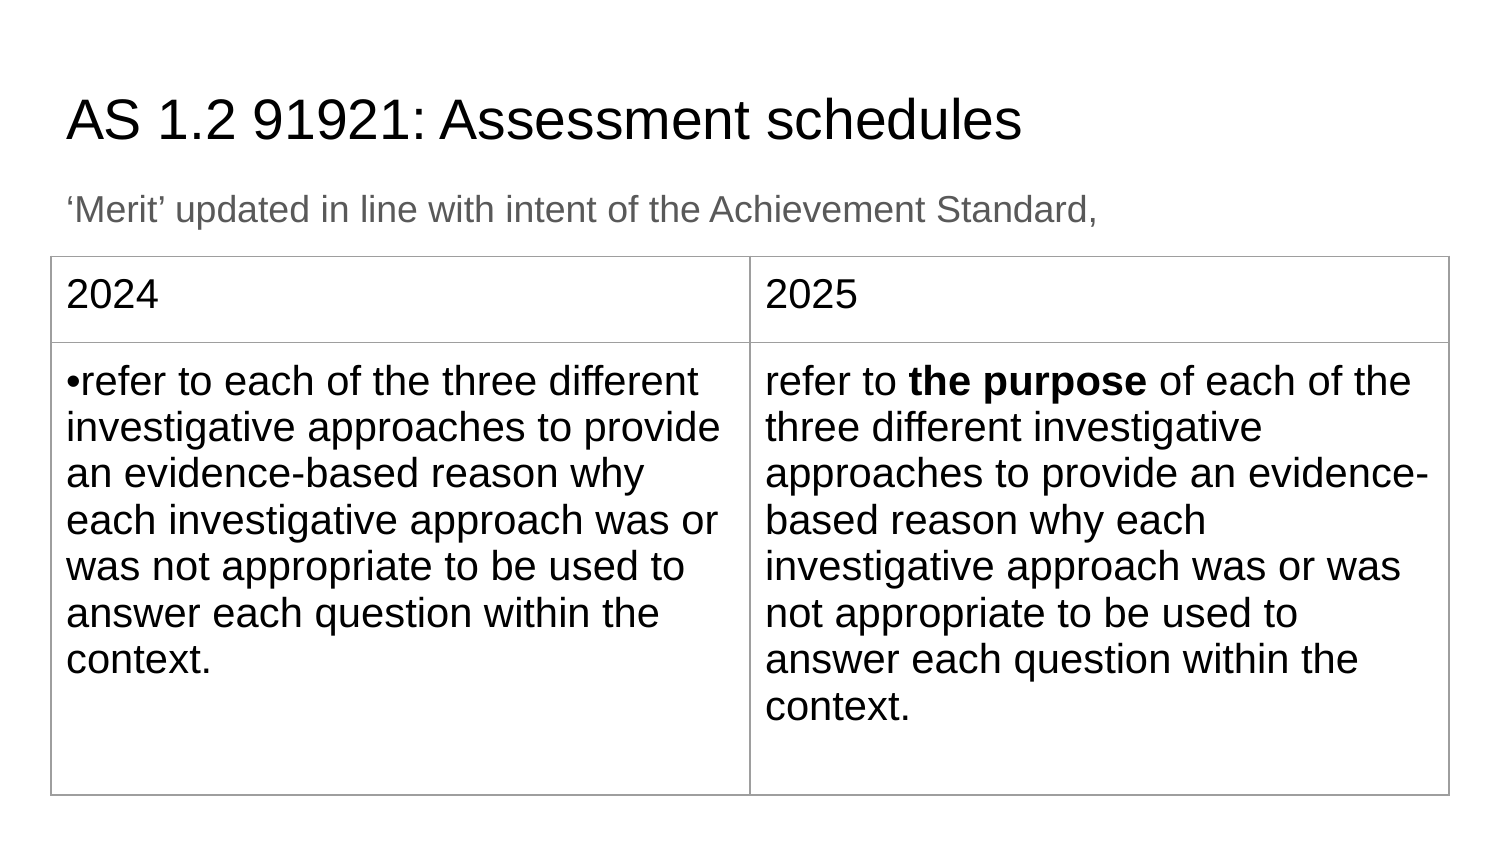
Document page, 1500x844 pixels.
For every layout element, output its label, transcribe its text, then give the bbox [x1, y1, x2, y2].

table_header 2024 [52, 257, 749, 342]
table_cell •refer to each of the three different investigative approaches to provide an evidence-based reason why each investigative approach was or was not appropriate to be used to answer each question within the context. [52, 343, 749, 794]
list ‘Merit’ updated in line with intent of the Achievement Standard, [51, 166, 1449, 256]
table_cell refer to the purpose of each of the three different investigative approaches to provide an evidence-based reason why each investigative approach was or was not appropriate to be used to answer each question within the context. [751, 343, 1448, 794]
title AS 1.2 91921: Assessment schedules [51, 72, 1449, 166]
table_header 2025 [751, 257, 1448, 342]
